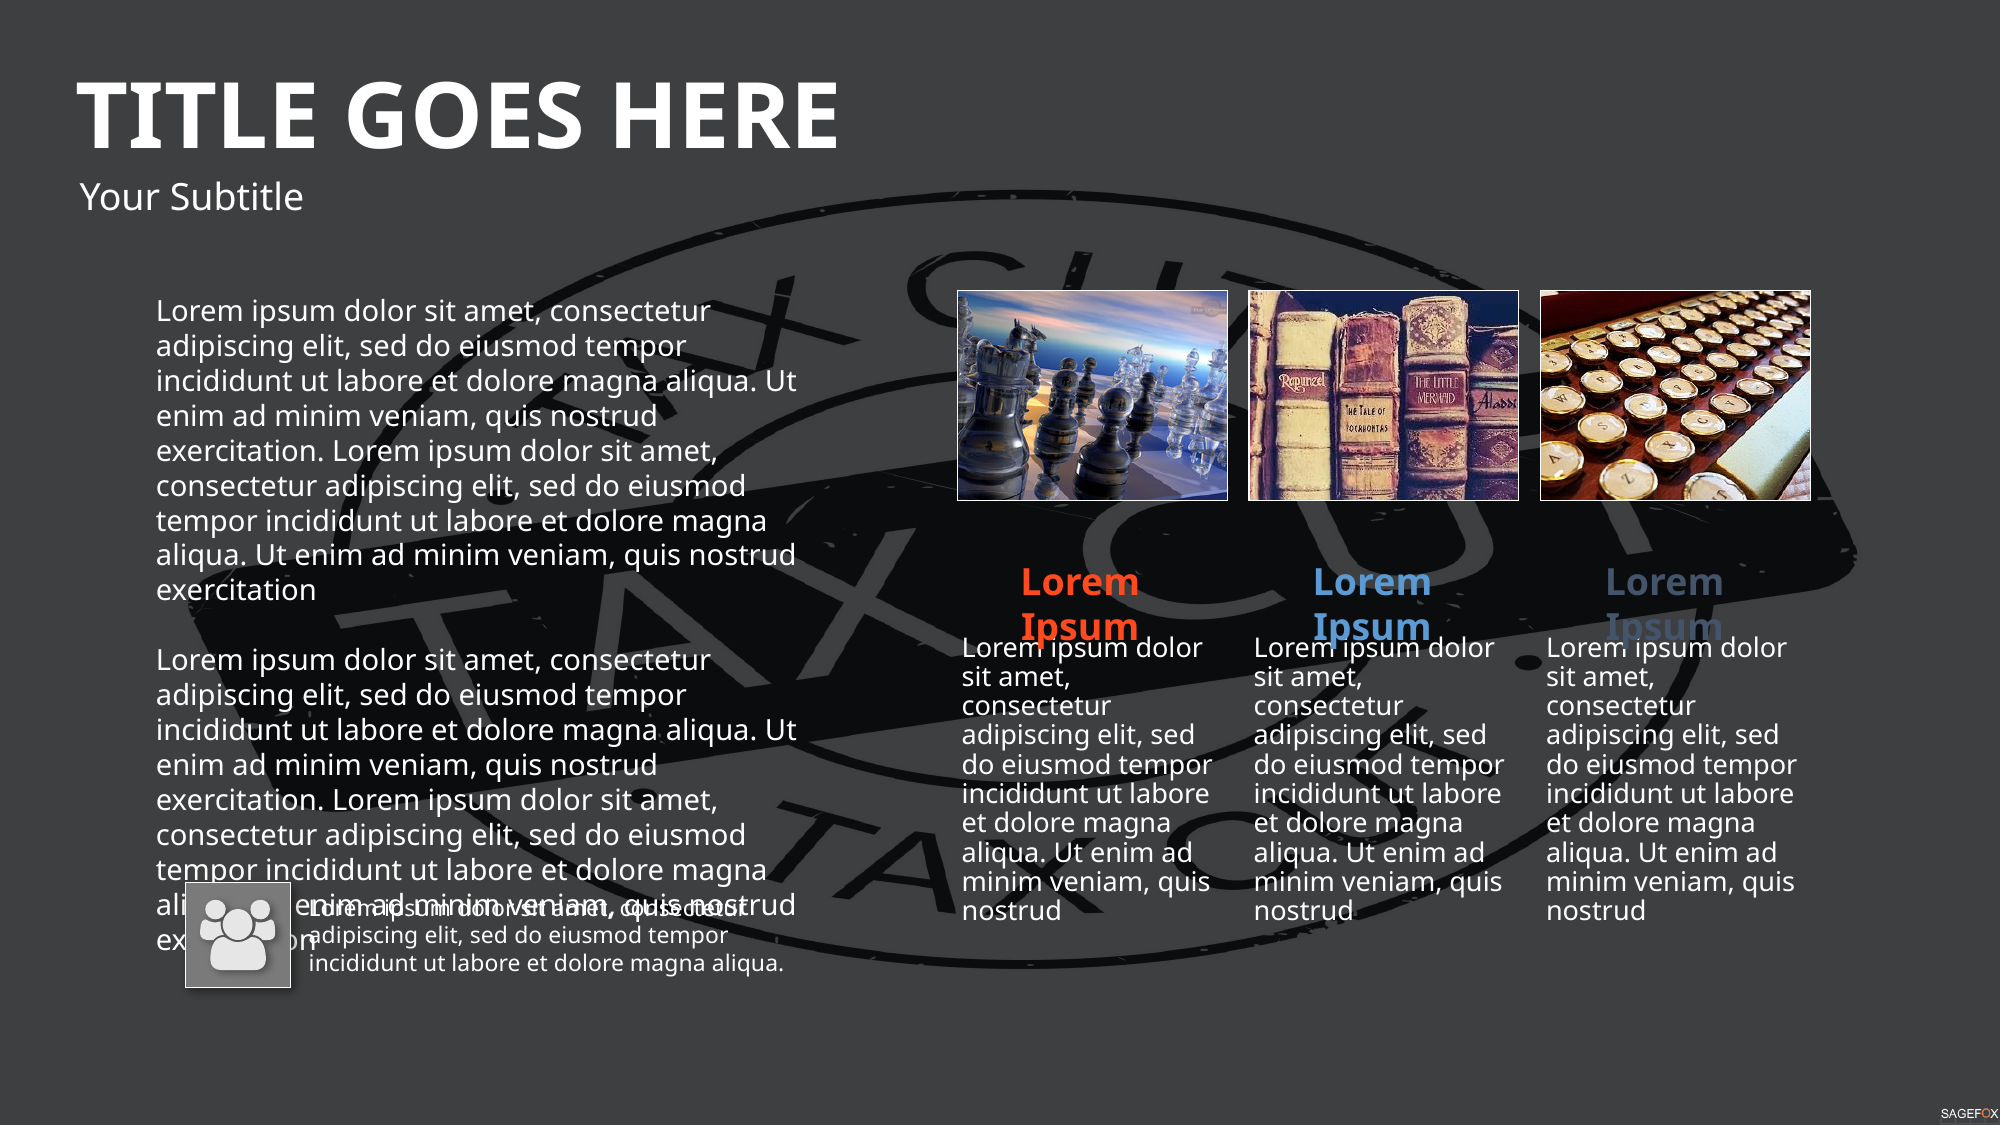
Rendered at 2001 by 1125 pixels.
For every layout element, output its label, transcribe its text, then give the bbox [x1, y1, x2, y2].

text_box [185, 882, 291, 988]
text_box Lorem ipsum dolor sit amet, consectetur adipiscing elit, sed do eiusmod tempor incididunt ut labore et dolore magna aliqua. [308, 893, 788, 976]
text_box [1530, 550, 1807, 968]
text_box [956, 290, 1228, 502]
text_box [945, 550, 1223, 968]
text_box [60, 49, 1020, 227]
text_box [1248, 290, 1520, 502]
text_box Lorem ipsum dolor sit amet, consectetur adipiscing elit, sed do eiusmod tempor incididunt ut labore et dolore magna aliqua. Ut enim ad minim veniam, quis nostrud exercitation. Lorem ipsum dolor sit amet, consectetur adipiscing elit, sed do eiusmod tempor incididunt ut labore et dolore magna aliqua. Ut enim ad minim veniam, quis nostrud exercitation Lorem ipsum dolor sit amet, consectetur adipiscing elit, sed do eiusmod tempor incididunt ut labore et dolore magna aliqua. Ut enim ad minim veniam, quis nostrud exercitation. Lorem ipsum dolor sit amet, consectetur adipiscing elit, sed do eiusmod tempor incididunt ut labore et dolore magna aliqua. Ut enim ad minim veniam, quis nostrud exercitation [141, 284, 816, 1044]
text_box [1540, 290, 1812, 502]
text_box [1237, 550, 1515, 968]
picture [1940, 0, 2001, 1125]
